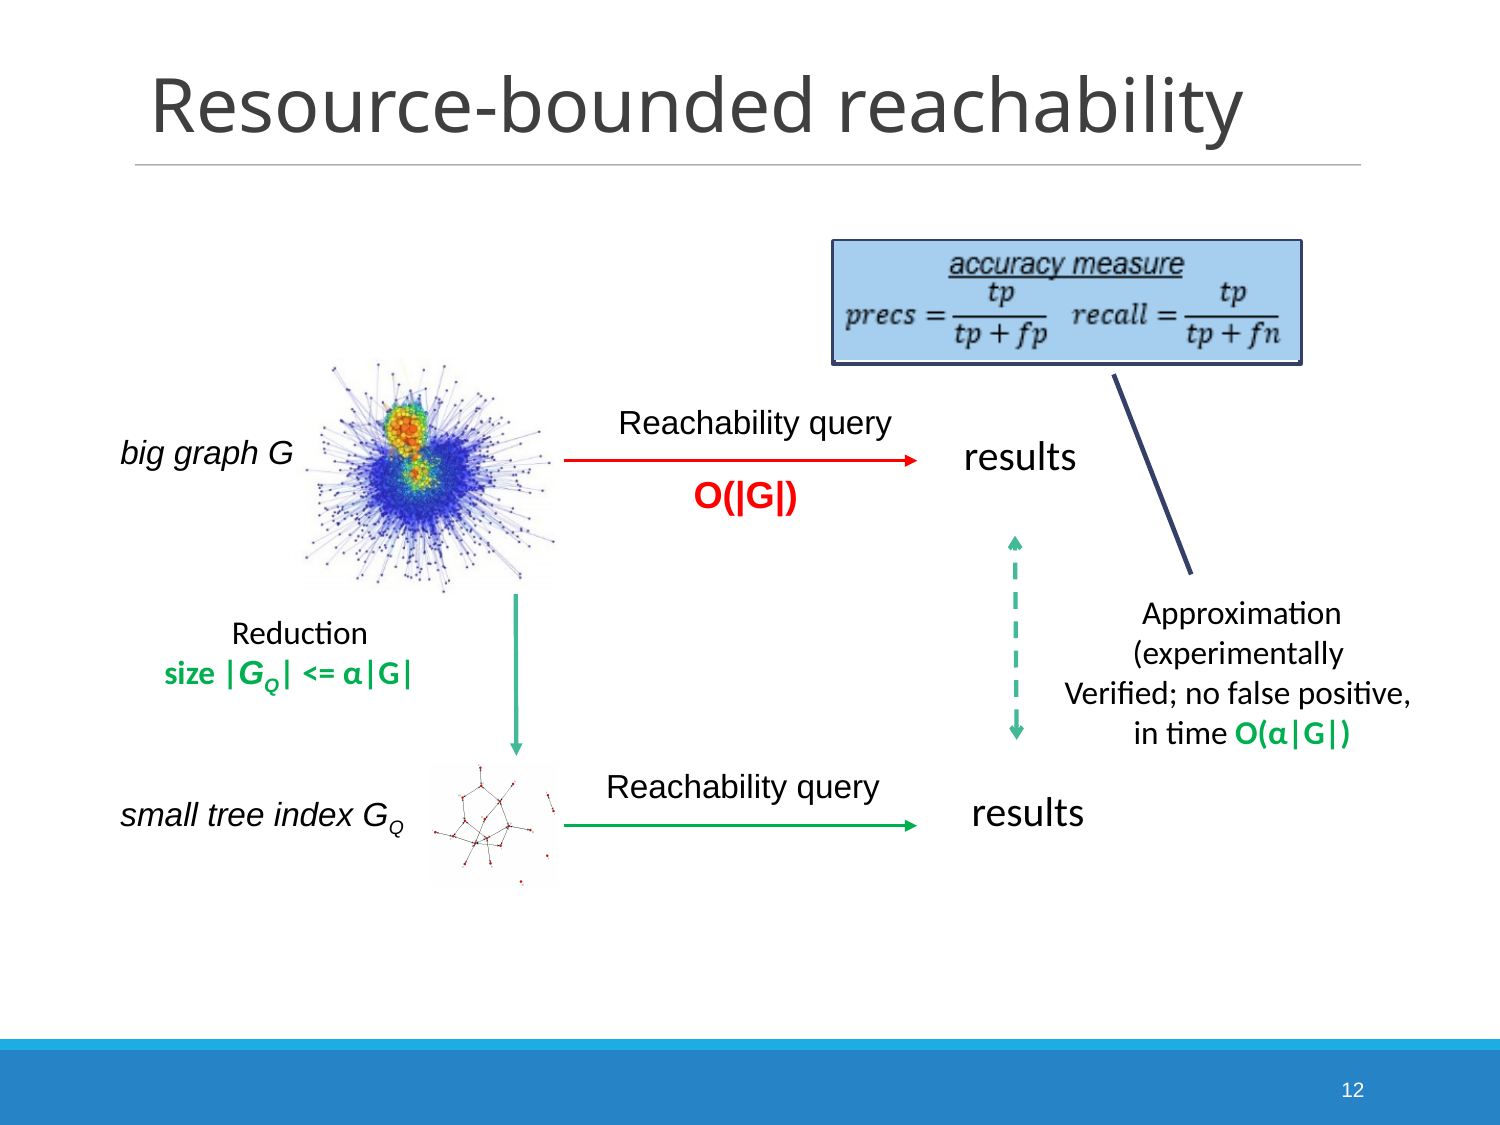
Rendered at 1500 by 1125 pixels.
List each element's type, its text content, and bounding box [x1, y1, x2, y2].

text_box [833, 241, 1301, 364]
slide_number 12 [1217, 1059, 1380, 1120]
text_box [105, 358, 1445, 887]
title Resource-bounded reachability [134, 10, 1373, 156]
